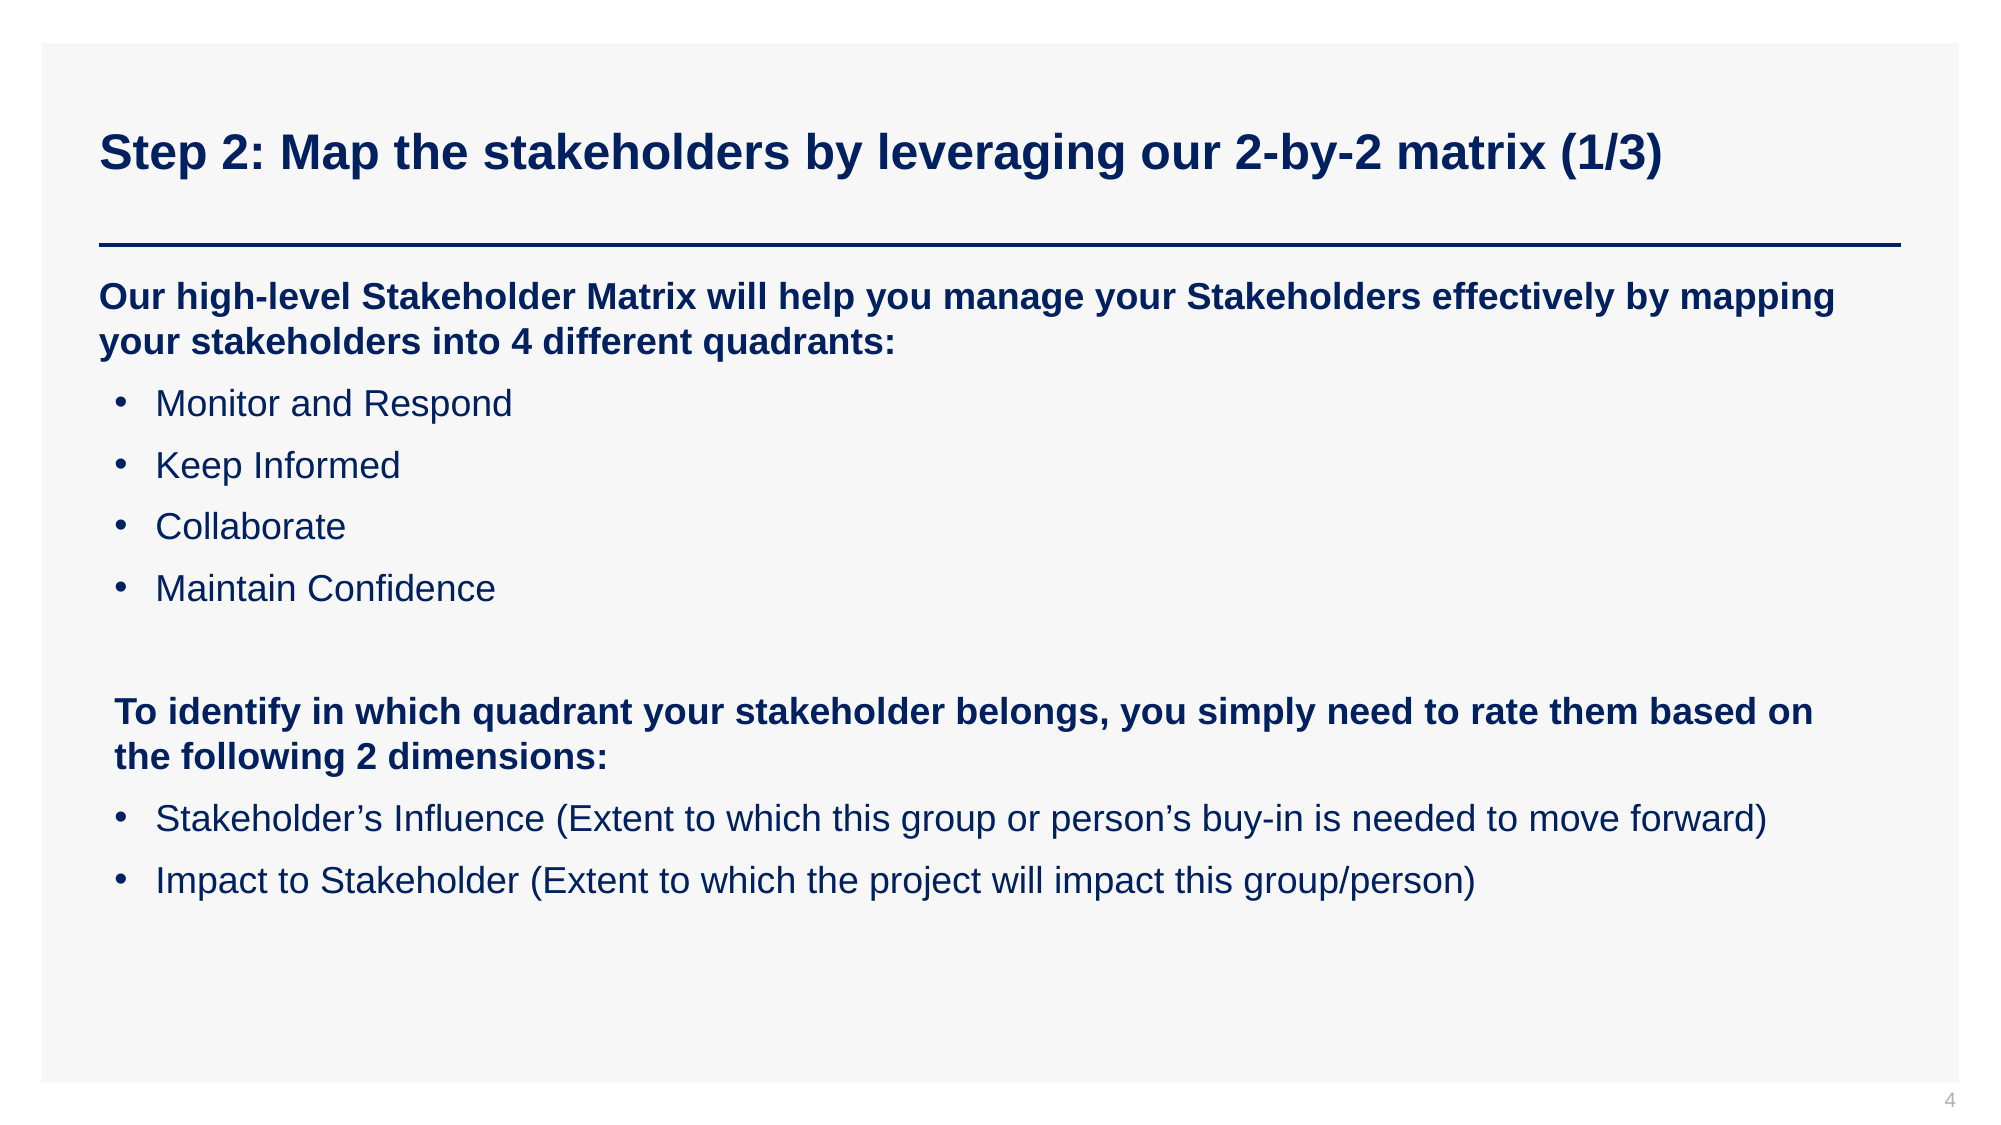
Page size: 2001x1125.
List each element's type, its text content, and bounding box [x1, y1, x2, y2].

title Step 2: Map the stakeholders by leveraging our 2-by-2 matrix (1/3) [84, 59, 1883, 239]
text_box Our high-level Stakeholder Matrix will help you manage your Stakeholders effectively by mapping your stakeholders into 4 different quadrants: Monitor and Respond Keep Informed Collaborate Maintain Confidence To identify in which quadrant your stakeholder belongs, you simply need to rate them based on the following 2 dimensions: Stakeholder’s Influence (Extent to which this group or person’s buy-in is needed to move forward) Impact to Stakeholder (Extent to which the project will impact this group/person) [84, 265, 1853, 908]
slide_number 4 [1506, 1088, 1957, 1119]
